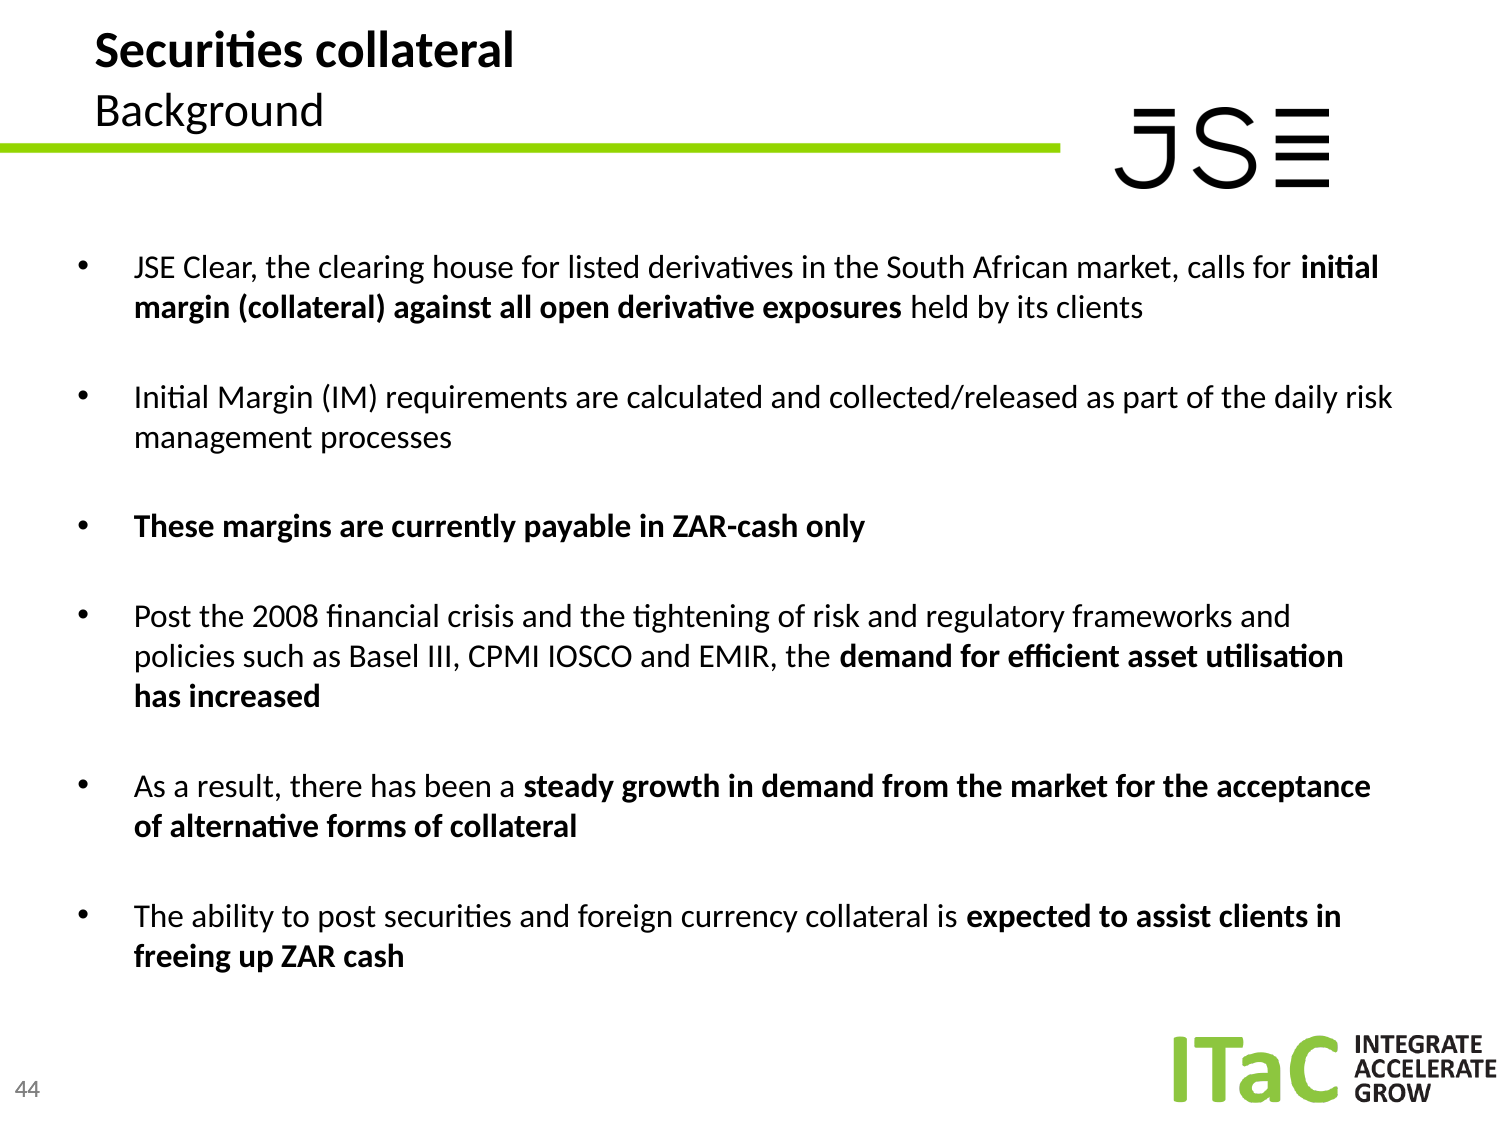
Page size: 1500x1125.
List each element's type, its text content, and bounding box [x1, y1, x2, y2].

title Securities collateral Background [79, 19, 1388, 133]
picture [1149, 974, 1500, 1125]
list JSE Clear, the clearing house for listed derivatives in the South African market, calls for initial margin (collateral) against all open derivative exposures held by its clients Initial Margin (IM) requirements are calculated and collected/released as part of the daily risk management processes These margins are currently payable in ZAR-cash only Post the 2008 financial crisis and the tightening of risk and regulatory frameworks and policies such as Basel III, CPMI IOSCO and EMIR, the demand for efficient asset utilisation has increased As a result, there has been a steady growth in demand from the market for the acceptance of alternative forms of collateral The ability to post securities and foreign currency collateral is expected to assist clients in freeing up ZAR cash [62, 237, 1413, 980]
picture [0, 107, 1329, 189]
